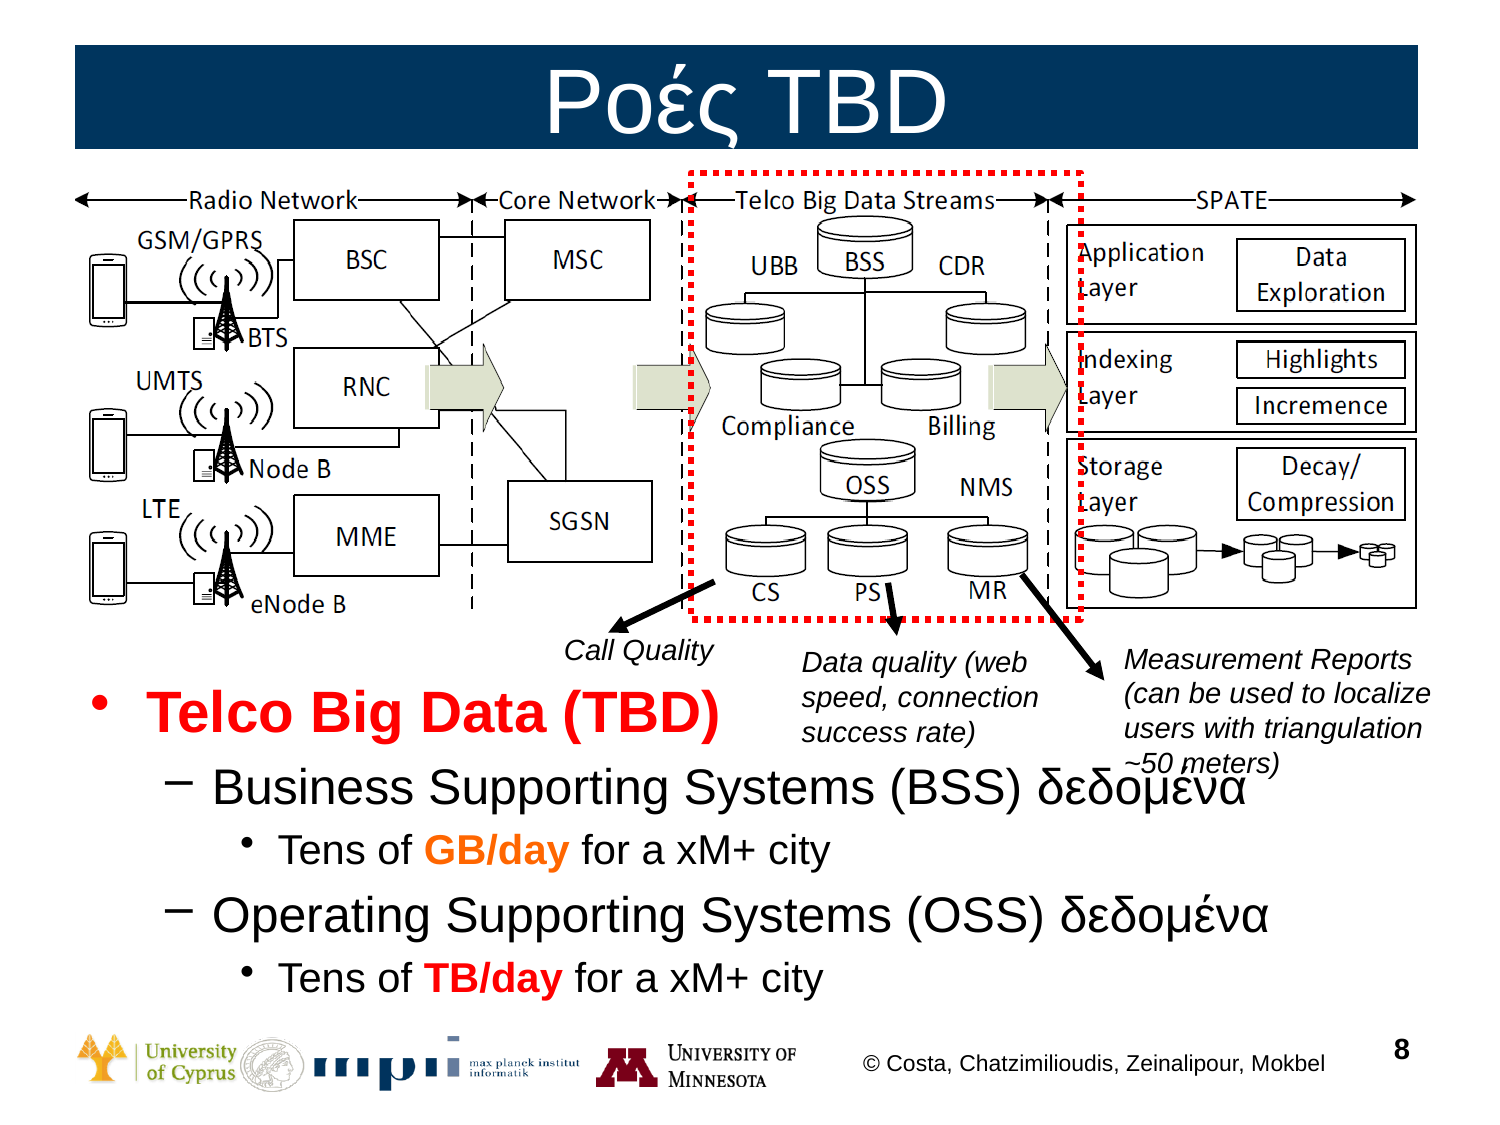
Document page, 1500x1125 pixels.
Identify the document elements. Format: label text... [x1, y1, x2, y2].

picture [240, 1036, 580, 1095]
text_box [887, 582, 898, 637]
text_box Call Quality [902, 628, 986, 635]
text_box [690, 172, 1081, 182]
text_box Measurement Reports (can be used to localize users with triangulation ~50 meters) [1108, 632, 1480, 788]
title Ροές TBD [75, 45, 1418, 149]
text_box Data quality (web speed, connection success rate) [786, 635, 1055, 791]
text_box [1021, 573, 1105, 681]
text_box Call Quality [549, 628, 882, 674]
list Telco Big Data (TBD) Business Supporting Systems (BSS) δεδομένα Tens of GB/day for a xM+ city Operating Supporting Systems (OSS) δεδομένα Tens of TB/day for a xM+ city [75, 666, 1425, 996]
picture [75, 1032, 238, 1084]
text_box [607, 581, 715, 633]
picture [74, 184, 1419, 620]
picture [596, 1044, 796, 1087]
